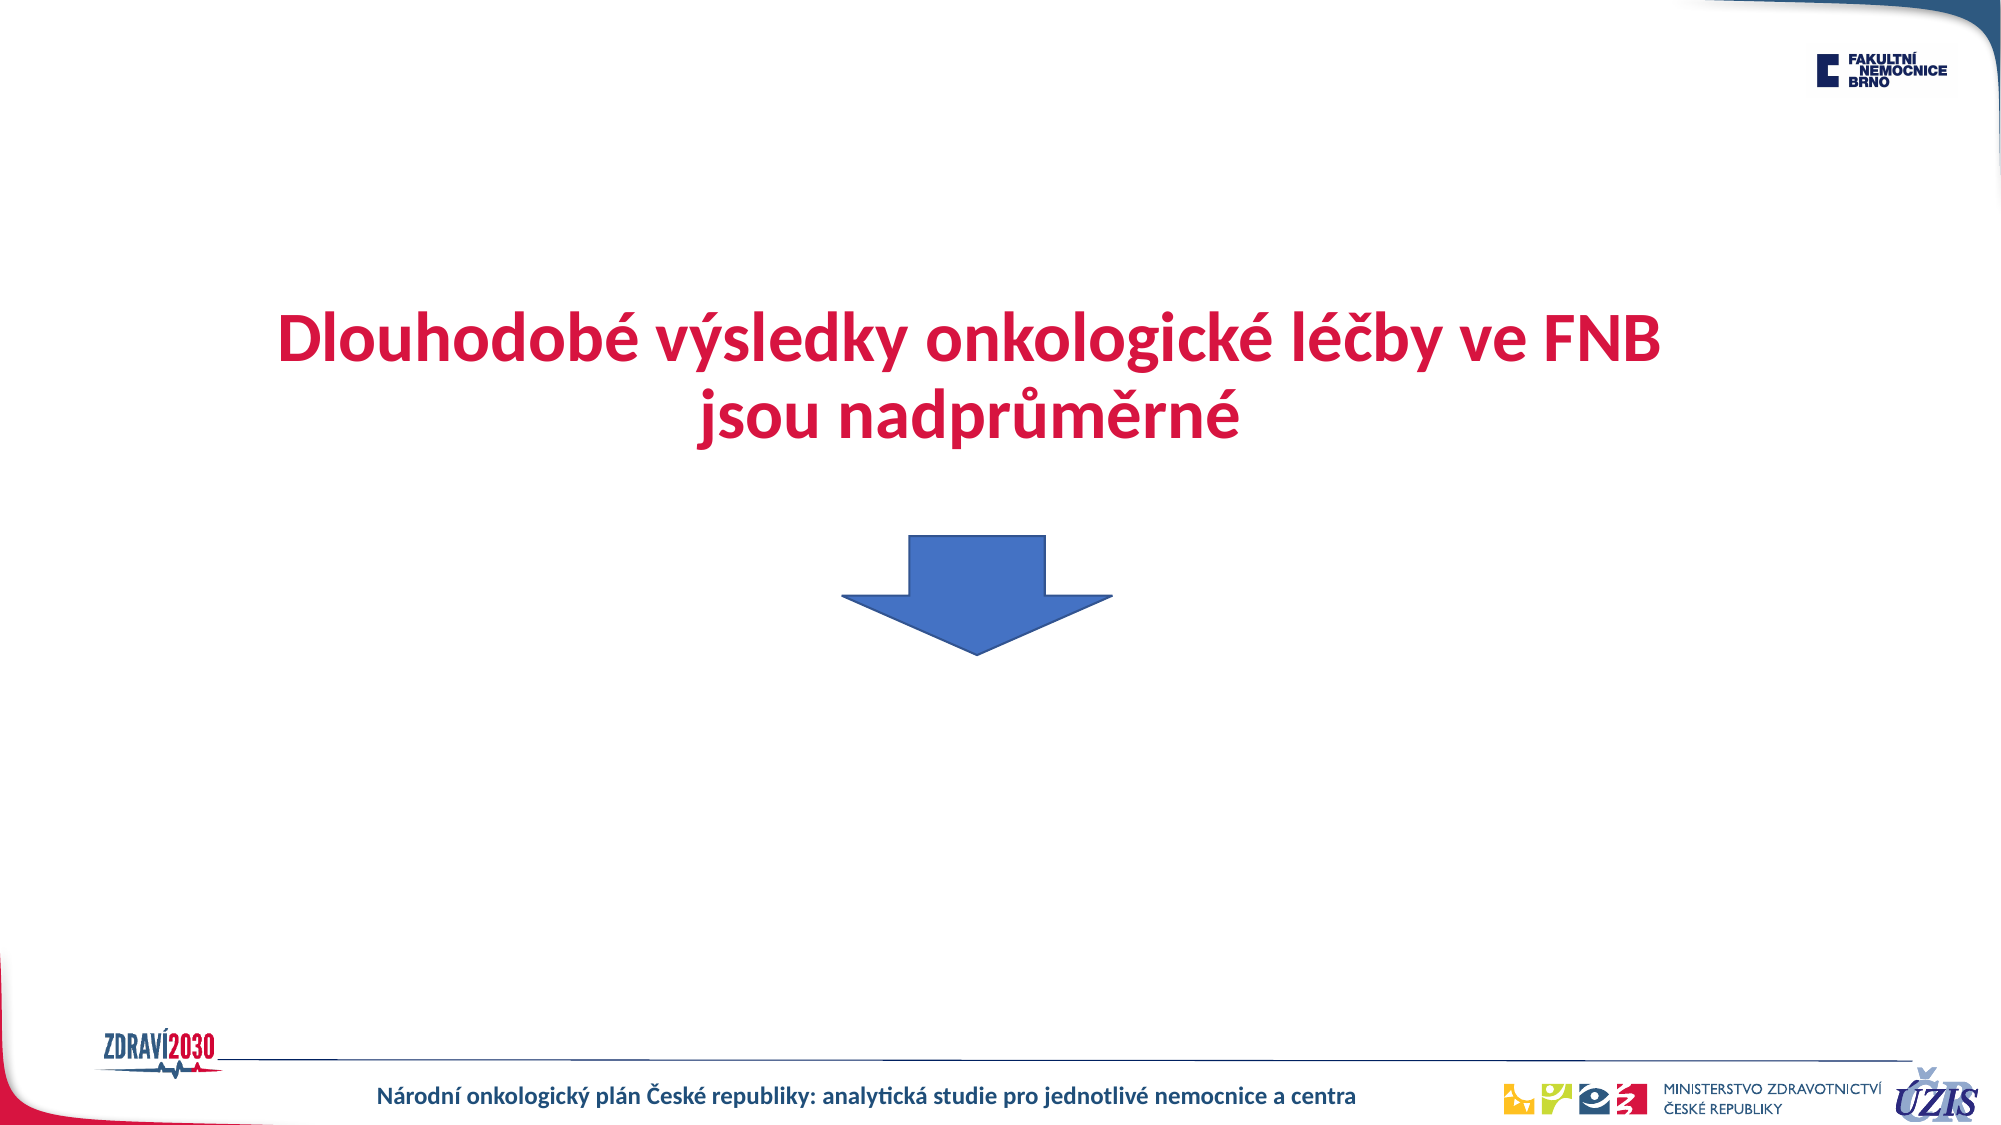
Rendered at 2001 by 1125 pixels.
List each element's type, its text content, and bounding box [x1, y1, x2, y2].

picture [1806, 43, 1958, 98]
picture [94, 1028, 223, 1079]
text_box [841, 535, 1113, 657]
title Dlouhodobé výsledky onkologické léčby ve FNB jsou nadprůměrné [66, 293, 1891, 631]
